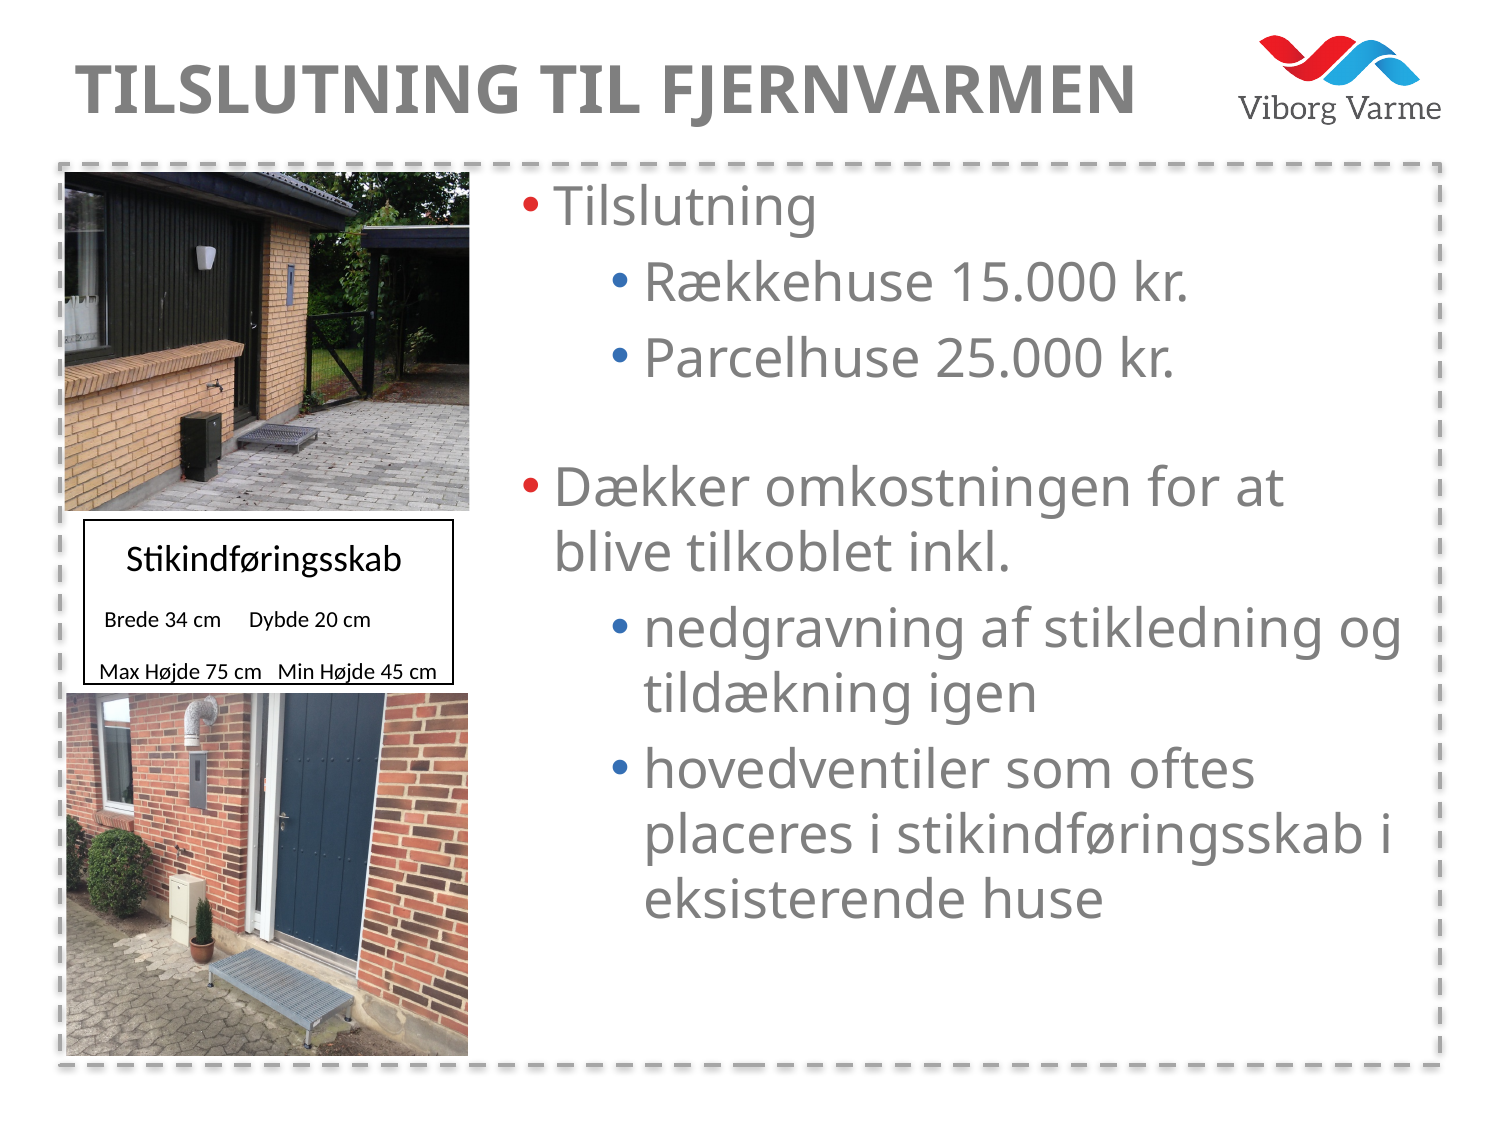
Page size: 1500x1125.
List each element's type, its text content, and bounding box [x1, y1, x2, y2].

list Tilslutning Rækkehuse 15.000 kr. Parcelhuse 25.000 kr. Dækker omkostningen for at blive tilkoblet inkl. nedgravning af stikledning og tildækning igen hovedventiler som oftes placeres i stikindføringsskab i eksisterende huse [506, 163, 1424, 1045]
picture [66, 693, 472, 1057]
picture [1238, 35, 1441, 125]
title Tilslutning til Fjernvarmen [59, 27, 1222, 148]
text_box Stikindføringsskab Brede 34 cm Dybde 20 cm Max Højde 75 cm Min Højde 45 cm [84, 520, 453, 685]
picture [64, 171, 470, 512]
